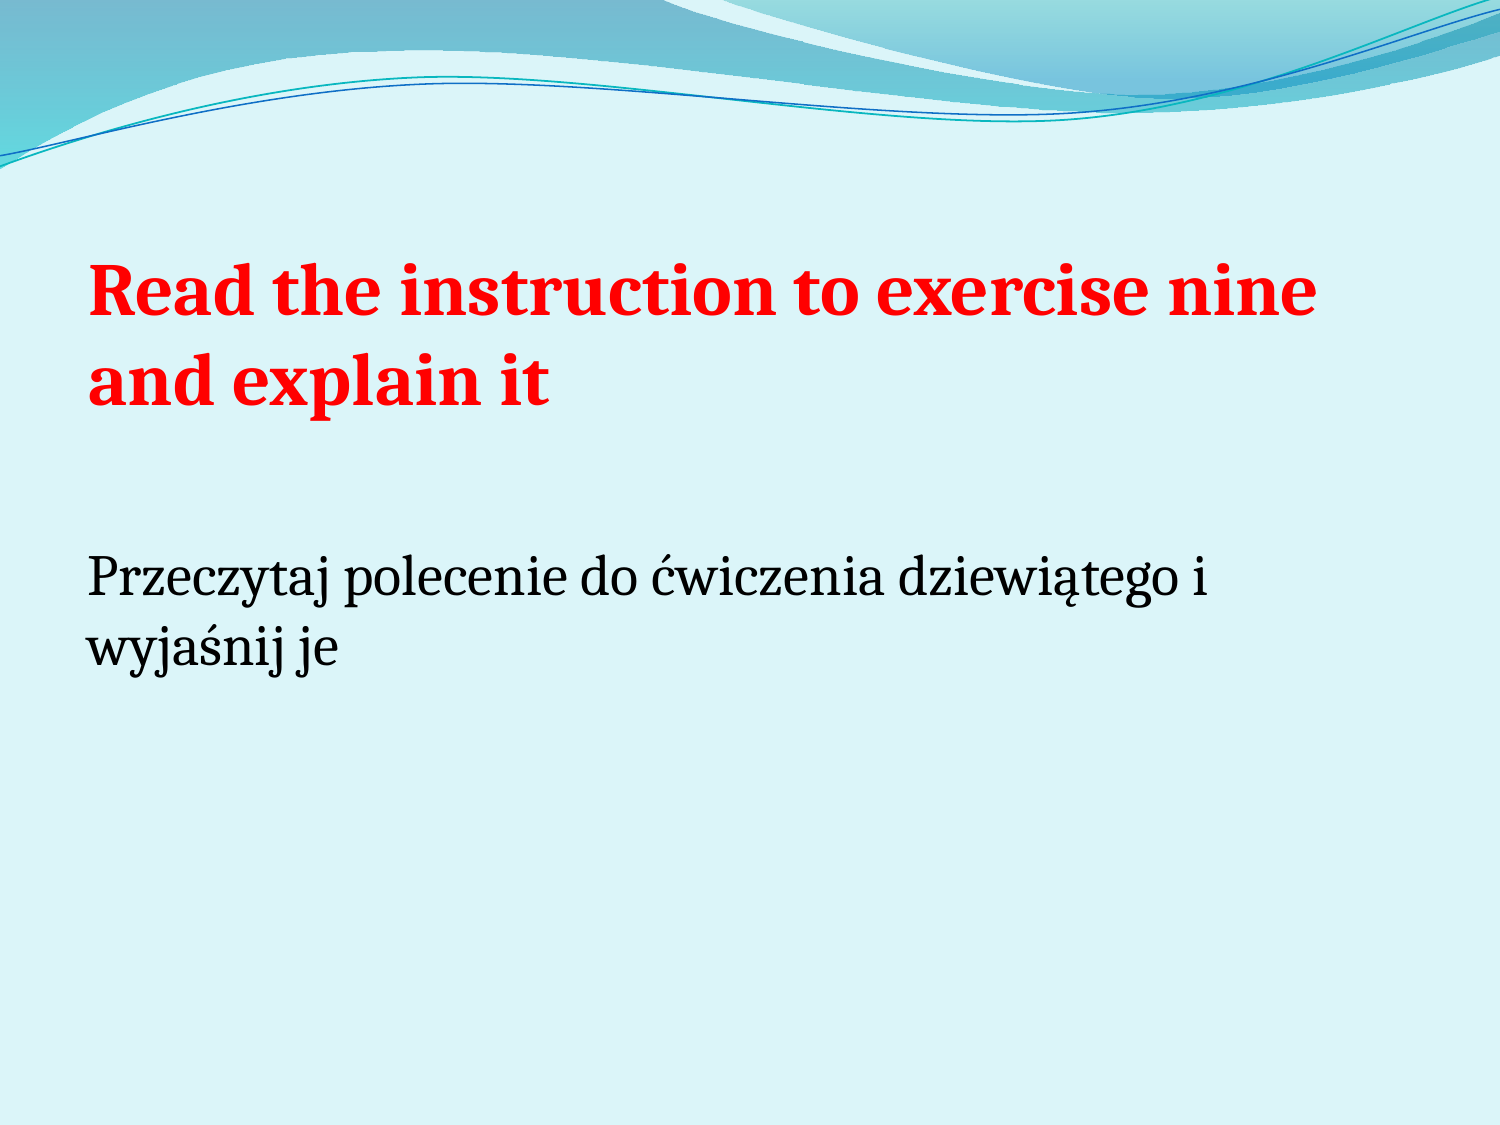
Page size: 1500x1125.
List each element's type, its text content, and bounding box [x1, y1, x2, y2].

title Read the instruction to exercise nine and explain it [88, 196, 1377, 421]
subtitle Przeczytaj polecenie do ćwiczenia dziewiątego i wyjaśnij je [87, 529, 1376, 818]
